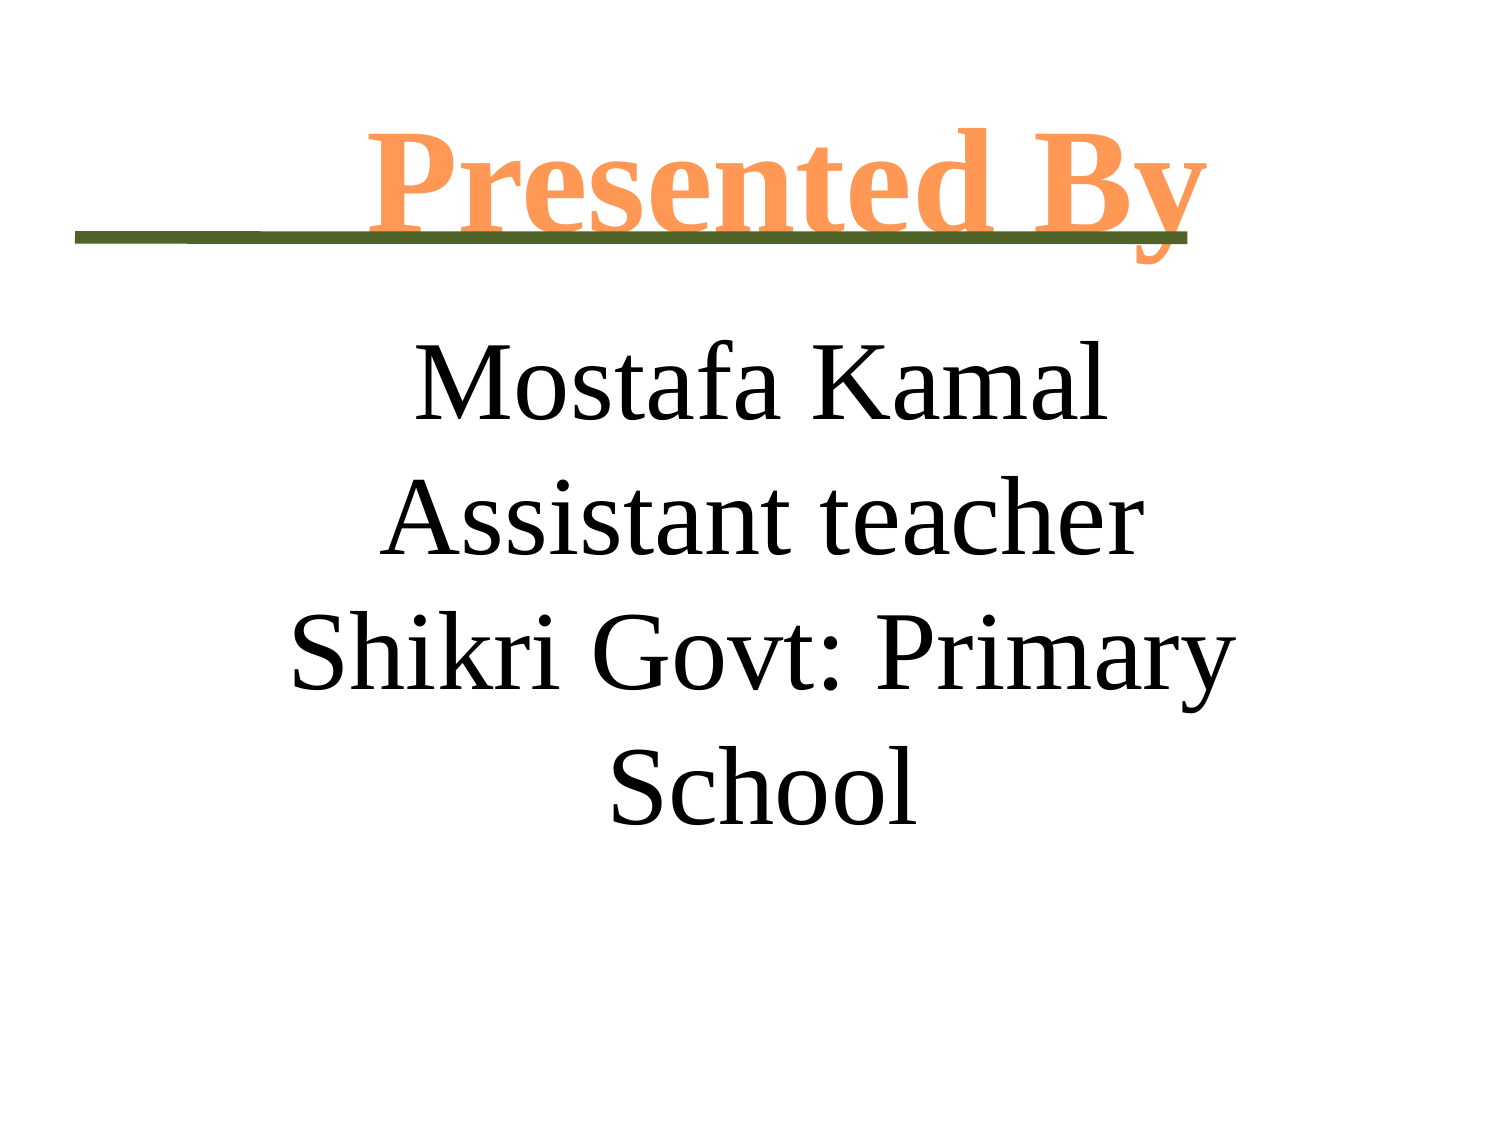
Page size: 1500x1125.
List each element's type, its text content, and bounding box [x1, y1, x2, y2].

text_box Mostafa Kamal Assistant teacher Shikri Govt: Primary School [137, 299, 1388, 855]
text_box Presented By [174, 74, 1400, 270]
